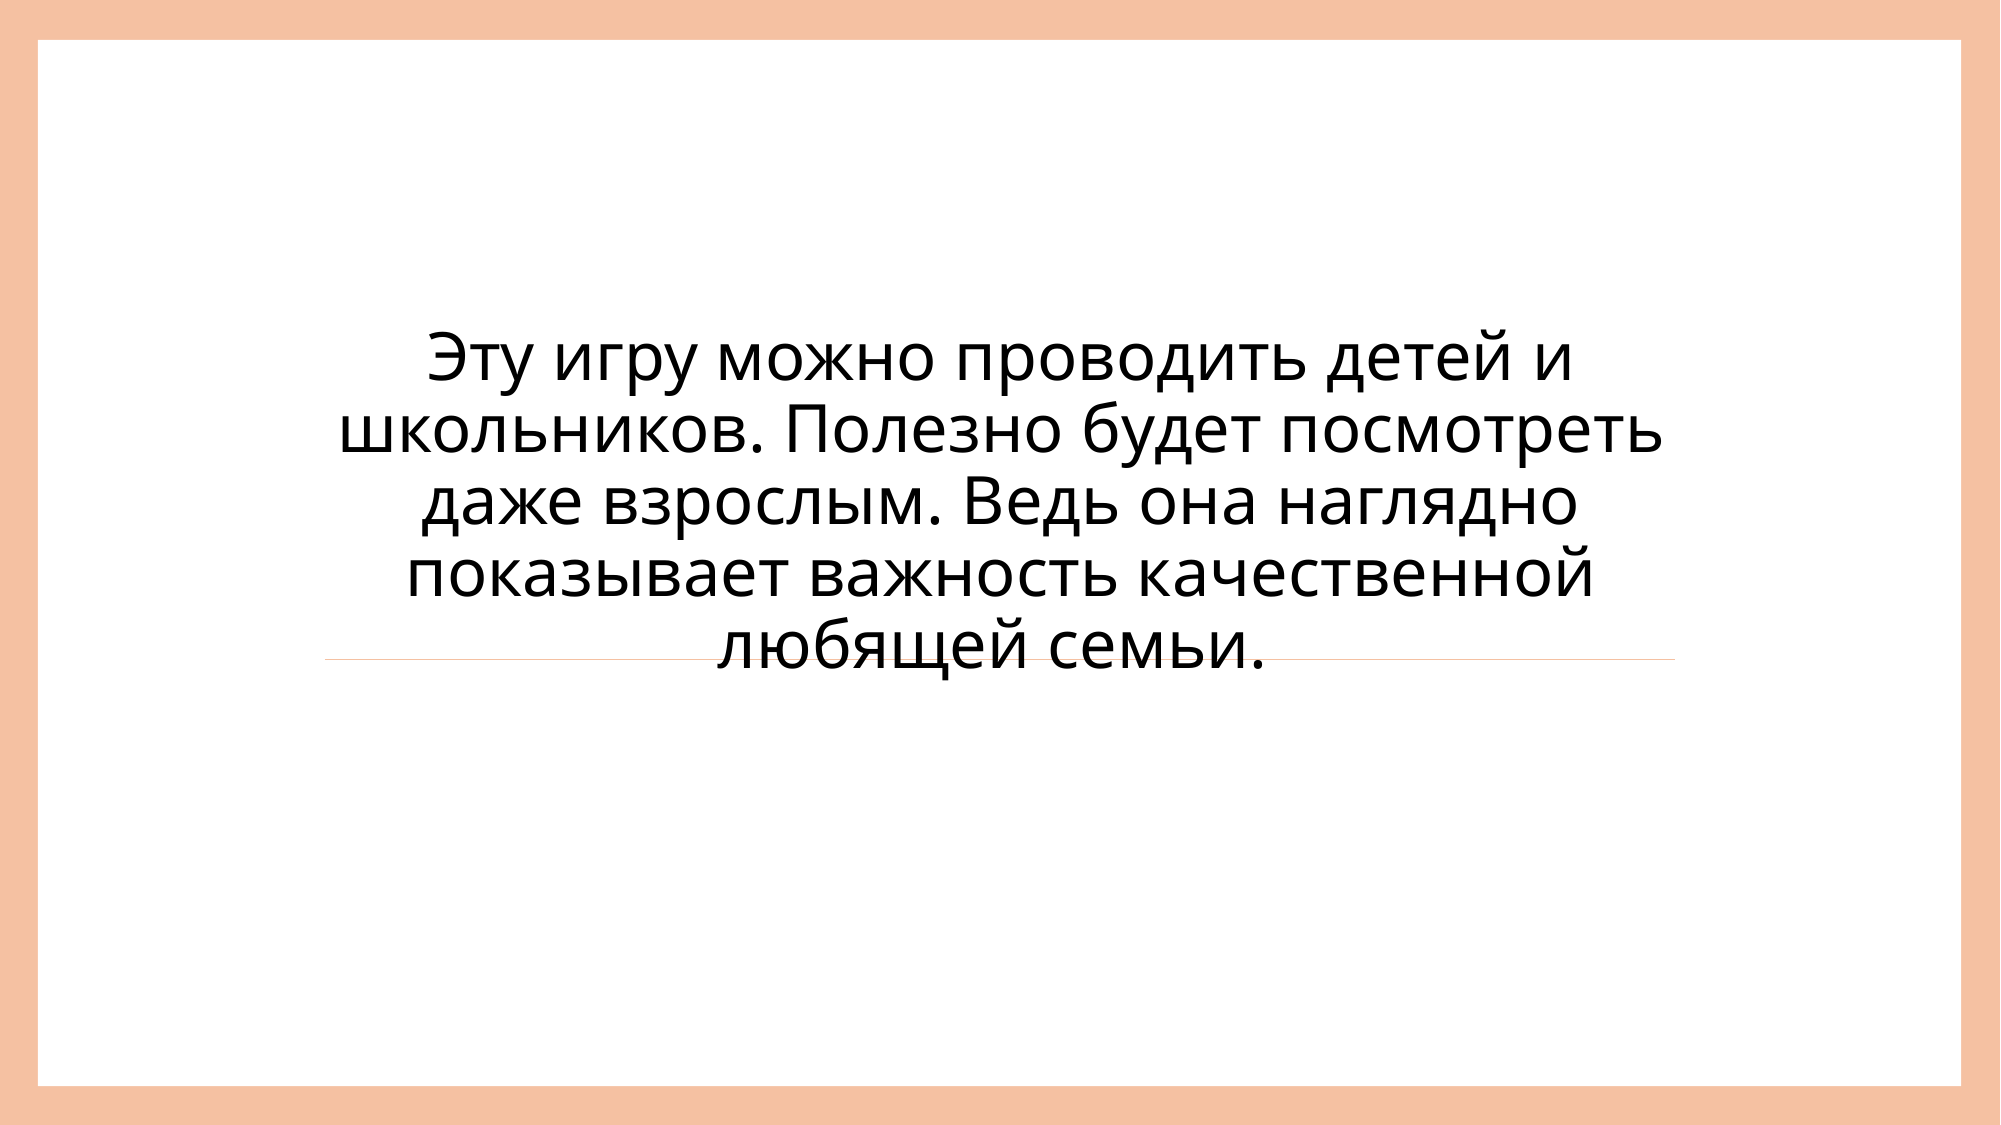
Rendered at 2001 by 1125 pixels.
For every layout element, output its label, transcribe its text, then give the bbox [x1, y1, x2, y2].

list Эту игру можно проводить детей и школьников. Полезно будет посмотреть даже взрослым. Ведь она наглядно показывает важность качественной любящей семьи. [282, 315, 1721, 539]
